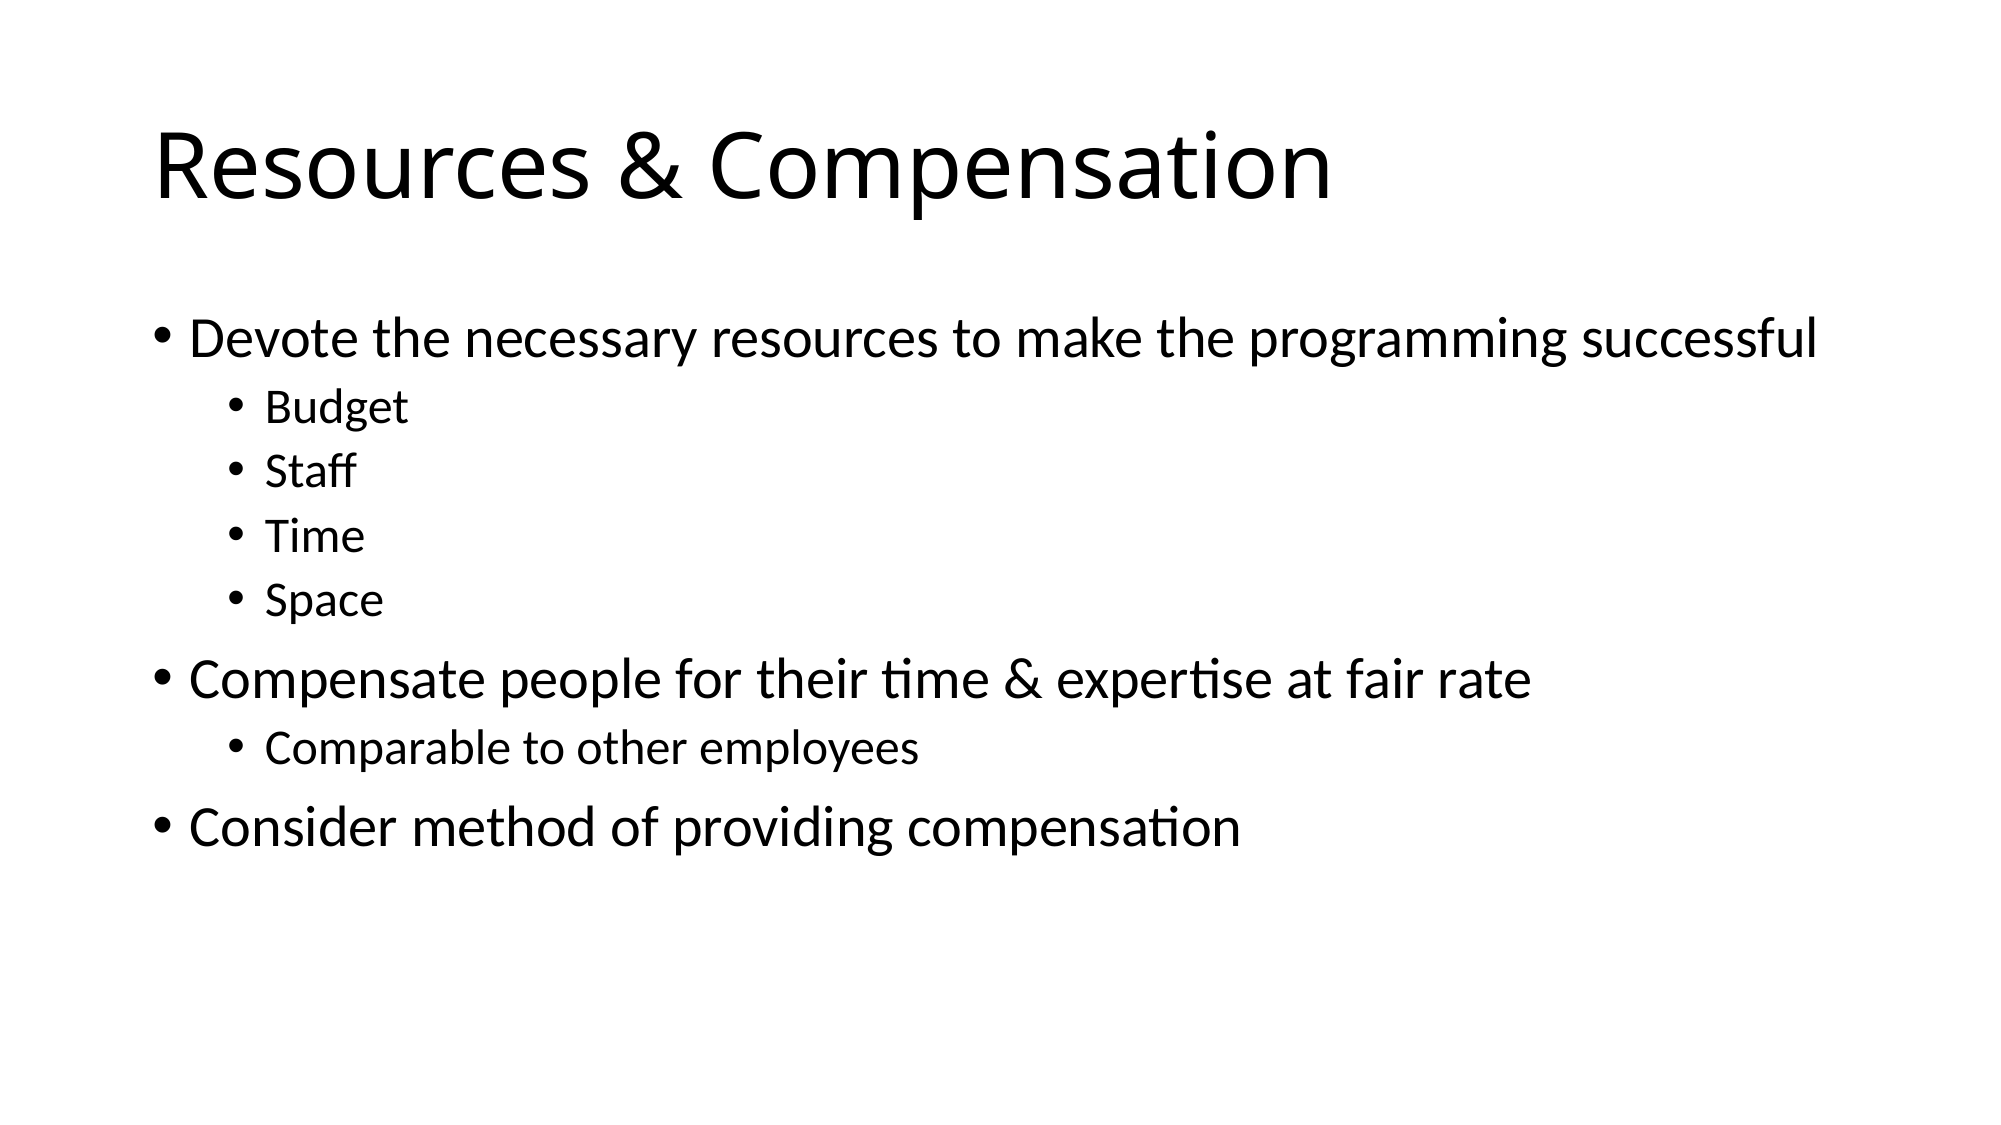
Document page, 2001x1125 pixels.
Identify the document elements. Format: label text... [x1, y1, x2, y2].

list Devote the necessary resources to make the programming successful Budget Staff Time Space Compensate people for their time & expertise at fair rate Comparable to other employees Consider method of providing compensation [137, 299, 1863, 1014]
title Resources & Compensation [137, 59, 1863, 278]
